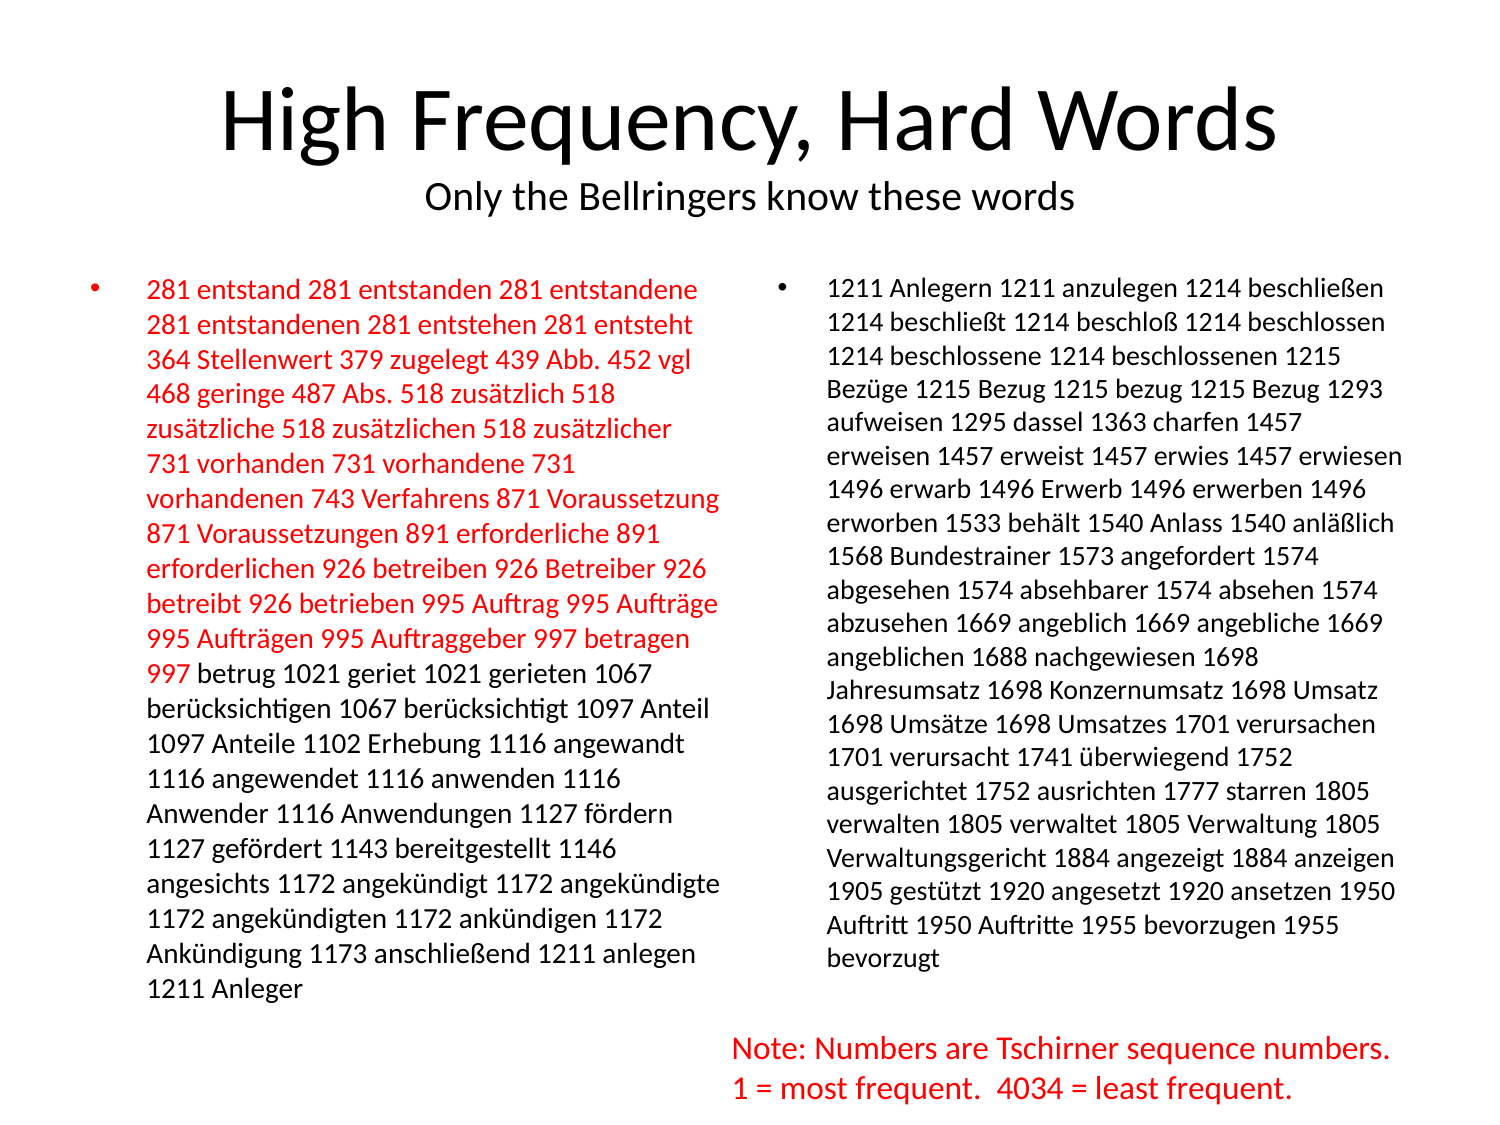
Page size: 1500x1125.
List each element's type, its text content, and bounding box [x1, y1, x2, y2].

text_box Note: Numbers are Tschirner sequence numbers. 1 = most frequent. 4034 = least frequent. [716, 1018, 1407, 1114]
title High Frequency, Hard Words Only the Bellringers know these words [75, 45, 1425, 233]
list 1211 Anlegern 1211 anzulegen 1214 beschließen 1214 beschließt 1214 beschloß 1214 beschlossen 1214 beschlossene 1214 beschlossenen 1215 Bezüge 1215 Bezug 1215 bezug 1215 Bezug 1293 aufweisen 1295 dassel 1363 charfen 1457 erweisen 1457 erweist 1457 erwies 1457 erwiesen 1496 erwarb 1496 Erwerb 1496 erwerben 1496 erworben 1533 behält 1540 Anlass 1540 anläßlich 1568 Bundestrainer 1573 angefordert 1574 abgesehen 1574 absehbarer 1574 absehen 1574 abzusehen 1669 angeblich 1669 angebliche 1669 angeblichen 1688 nachgewiesen 1698 Jahresumsatz 1698 Konzernumsatz 1698 Umsatz 1698 Umsätze 1698 Umsatzes 1701 verursachen 1701 verursacht 1741 überwiegend 1752 ausgerichtet 1752 ausrichten 1777 starren 1805 verwalten 1805 verwaltet 1805 Verwaltung 1805 Verwaltungsgericht 1884 angezeigt 1884 anzeigen 1905 gestützt 1920 angesetzt 1920 ansetzen 1950 Auftritt 1950 Auftritte 1955 bevorzugen 1955 bevorzugt [762, 262, 1425, 1005]
list 281 entstand 281 entstanden 281 entstandene 281 entstandenen 281 entstehen 281 entsteht 364 Stellenwert 379 zugelegt 439 Abb. 452 vgl 468 geringe 487 Abs. 518 zusätzlich 518 zusätzliche 518 zusätzlichen 518 zusätzlicher 731 vorhanden 731 vorhandene 731 vorhandenen 743 Verfahrens 871 Voraussetzung 871 Voraussetzungen 891 erforderliche 891 erforderlichen 926 betreiben 926 Betreiber 926 betreibt 926 betrieben 995 Auftrag 995 Aufträge 995 Aufträgen 995 Auftraggeber 997 betragen 997 betrug 1021 geriet 1021 gerieten 1067 berücksichtigen 1067 berücksichtigt 1097 Anteil 1097 Anteile 1102 Erhebung 1116 angewandt 1116 angewendet 1116 anwenden 1116 Anwender 1116 Anwendungen 1127 fördern 1127 gefördert 1143 bereitgestellt 1146 angesichts 1172 angekündigt 1172 angekündigte 1172 angekündigten 1172 ankündigen 1172 Ankündigung 1173 anschließend 1211 anlegen 1211 Anleger [75, 262, 738, 1005]
